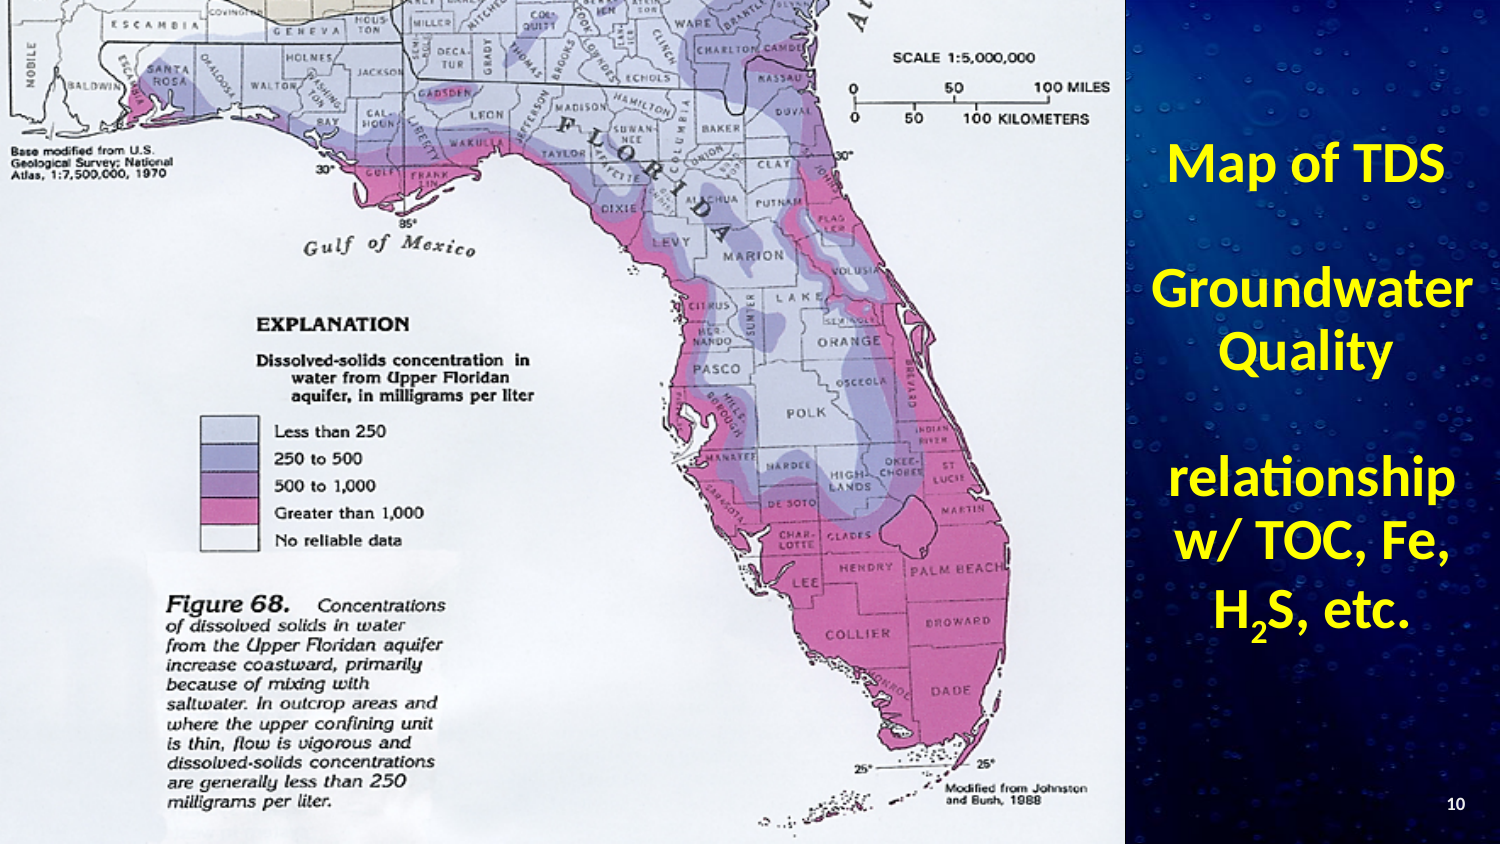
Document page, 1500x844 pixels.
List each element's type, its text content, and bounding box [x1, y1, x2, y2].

slide_number 10 [1143, 780, 1481, 826]
title Map of TDS Groundwater Quality relationship w/ TOC, Fe, H2S, etc. [1127, 51, 1499, 724]
picture [1126, 0, 1500, 844]
picture [0, 0, 1125, 844]
